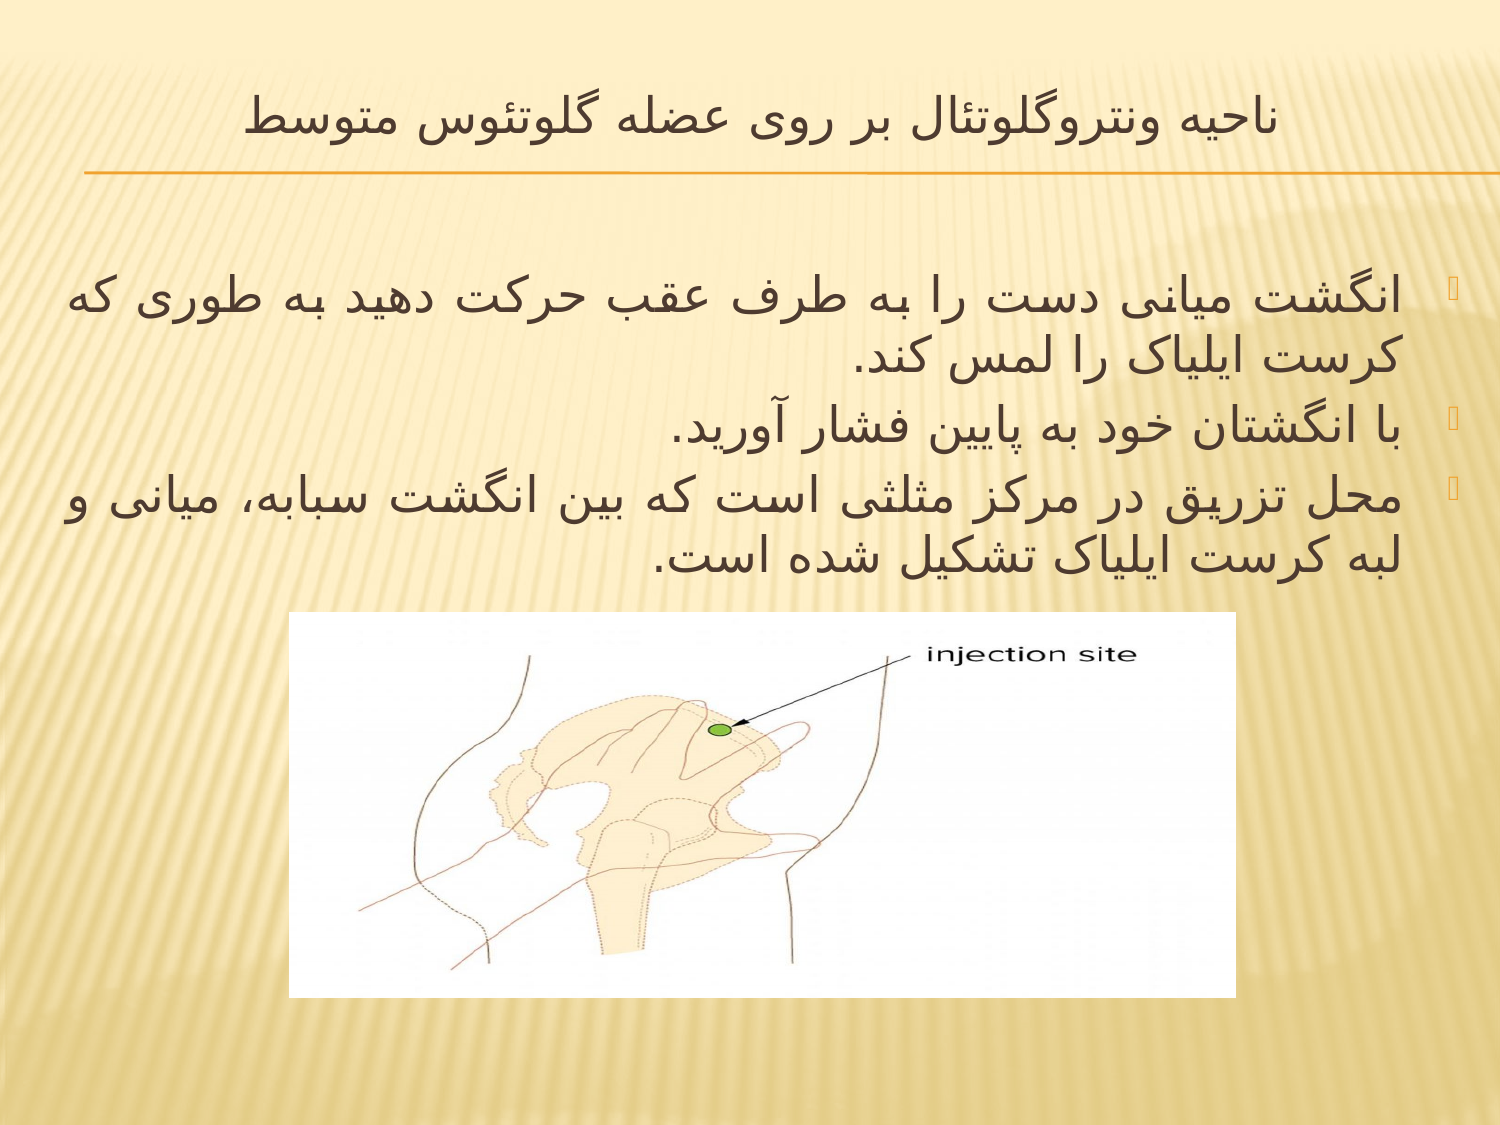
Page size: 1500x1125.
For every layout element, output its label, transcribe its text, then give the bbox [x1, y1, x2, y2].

title ناحیه ونتروگلوتئال بر روی عضله گلوتئوس متوسط [50, 75, 1475, 213]
picture [289, 612, 1236, 998]
list انگشت میانی دست را به طرف عقب حرکت دهید به طوری که کرست ایلیاک را لمس کند. با انگشتان خود به پایین فشار آورید. محل تزریق در مرکز مثلثی است که بین انگشت سبابه، میانی و لبه کرست ایلیاک تشکیل شده است. [50, 254, 1475, 998]
